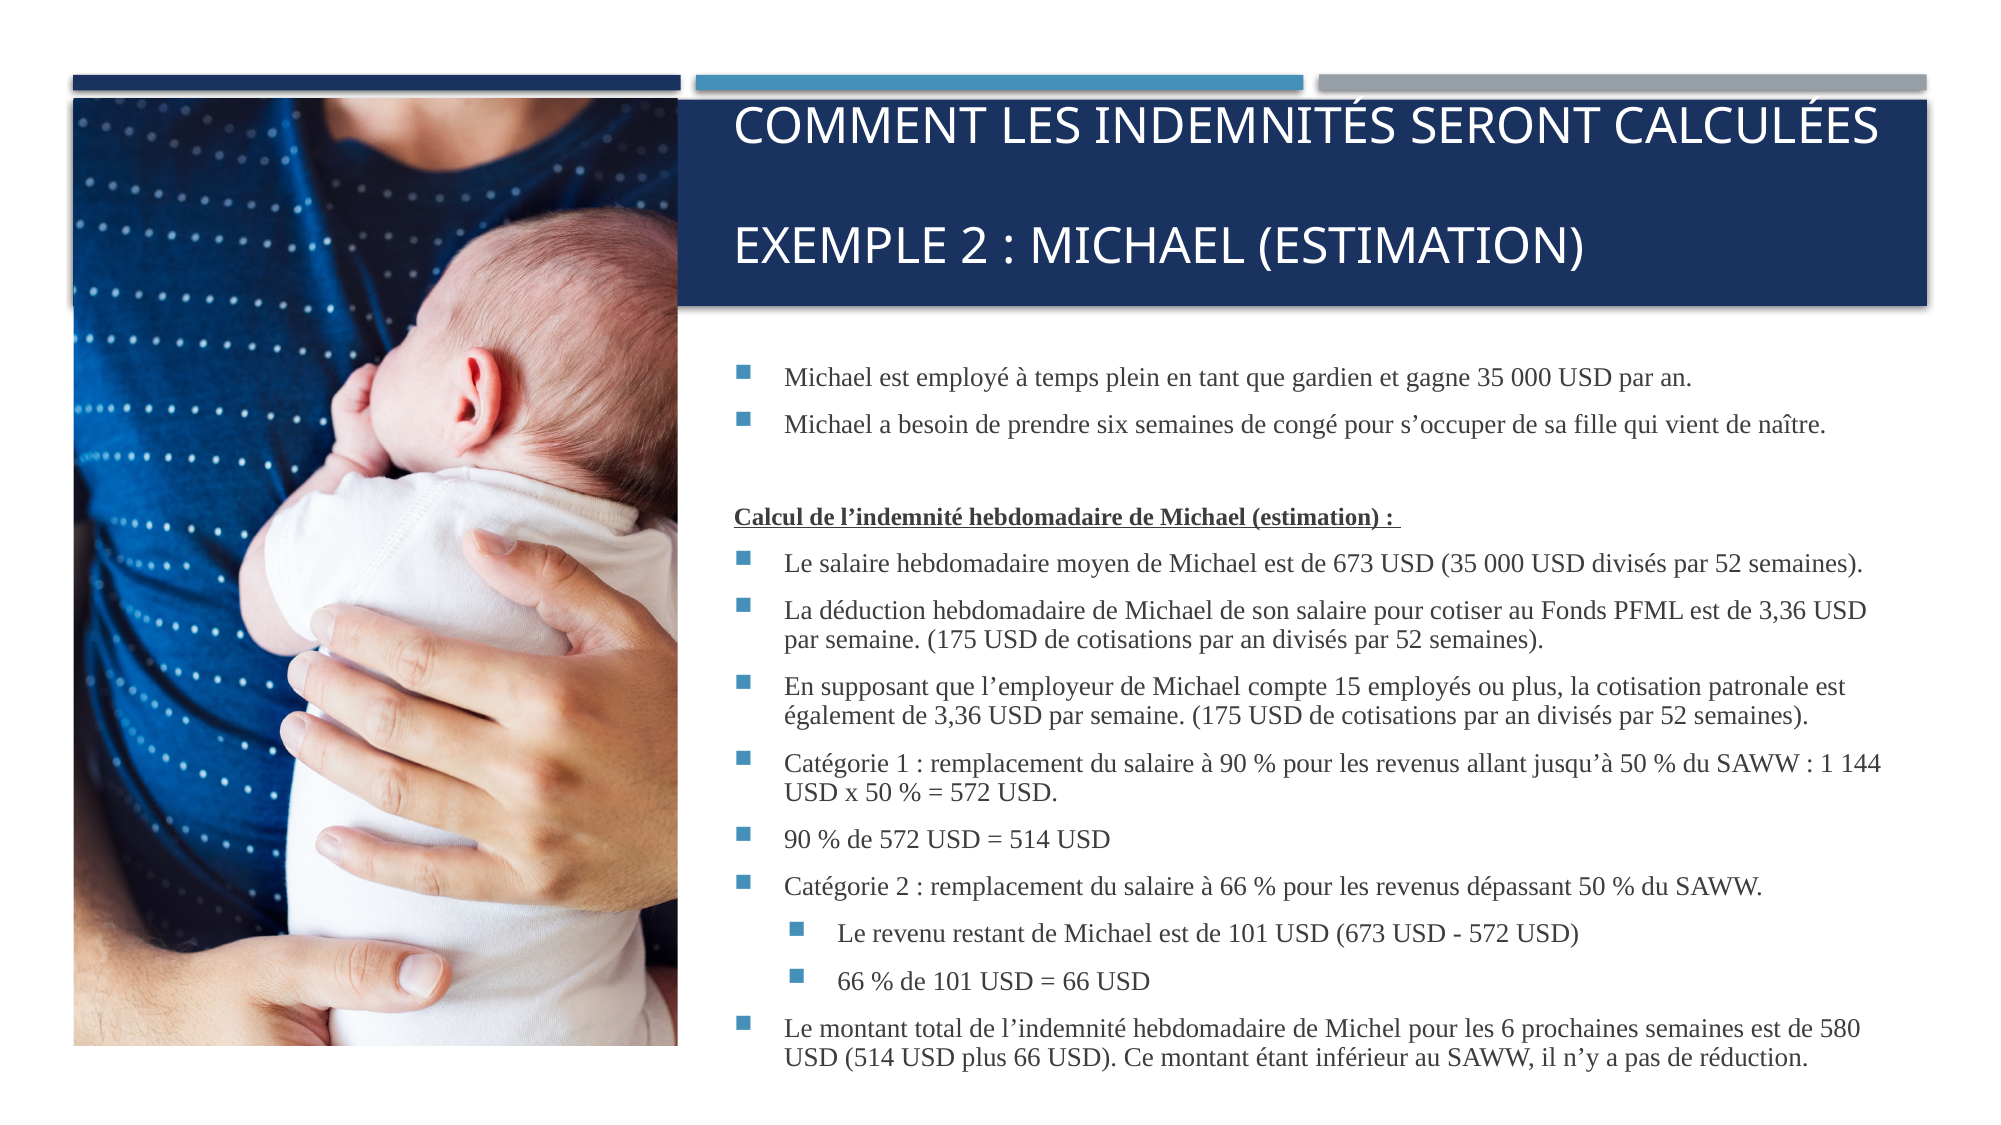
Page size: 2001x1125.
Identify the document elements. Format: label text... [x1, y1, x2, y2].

picture [73, 97, 679, 1047]
list Michael est employé à temps plein en tant que gardien et gagne 35 000 USD par an. Michael a besoin de prendre six semaines de congé pour s’occuper de sa fille qui vient de naître. Calcul de l’indemnité hebdomadaire de Michael (estimation) : Le salaire hebdomadaire moyen de Michael est de 673 USD (35 000 USD divisés par 52 semaines). La déduction hebdomadaire de Michael de son salaire pour cotiser au Fonds PFML est de 3,36 USD par semaine. (175 USD de cotisations par an divisés par 52 semaines). En supposant que l’employeur de Michael compte 15 employés ou plus, la cotisation patronale est également de 3,36 USD par semaine. (175 USD de cotisations par an divisés par 52 semaines). Catégorie 1 : remplacement du salaire à 90 % pour les revenus allant jusqu’à 50 % du SAWW : 1 144 USD x 50 % = 572 USD. 90 % de 572 USD = 514 USD Catégorie 2 : remplacement du salaire à 66 % pour les revenus dépassant 50 % du SAWW. Le revenu restant de Michael est de 101 USD (673 USD - 572 USD) 66 % de 101 USD = 66 USD Le montant total de l’indemnité hebdomadaire de Michel pour les 6 prochaines semaines est de 580 USD (514 USD plus 66 USD). Ce montant étant inférieur au SAWW, il n’y a pas de réduction. [718, 356, 1905, 1079]
title Comment les indemnités seront calculées Exemple 2 : Michael (estimation) [718, 115, 1905, 282]
